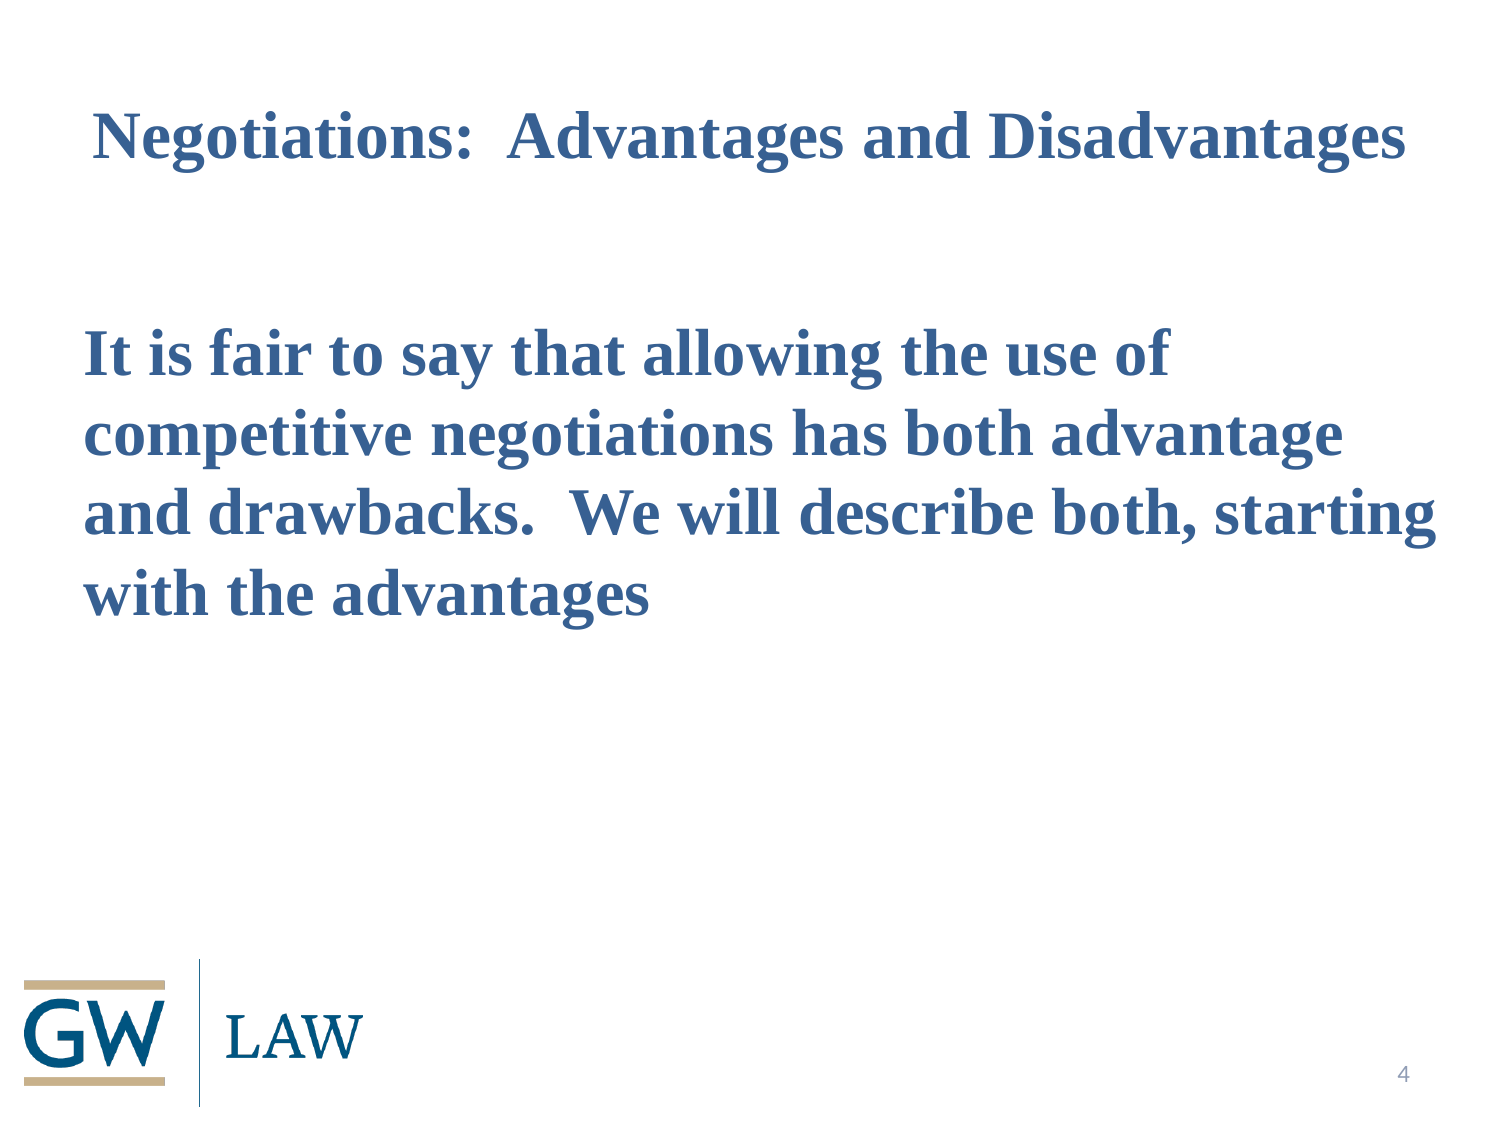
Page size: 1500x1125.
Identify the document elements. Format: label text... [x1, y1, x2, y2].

picture [24, 959, 363, 1107]
title Negotiations: Advantages and Disadvantages [75, 62, 1425, 200]
slide_number 4 [1074, 1042, 1425, 1103]
list It is fair to say that allowing the use of competitive negotiations has both advantage and drawbacks. We will describe both, starting with the advantages [50, 217, 1463, 960]
